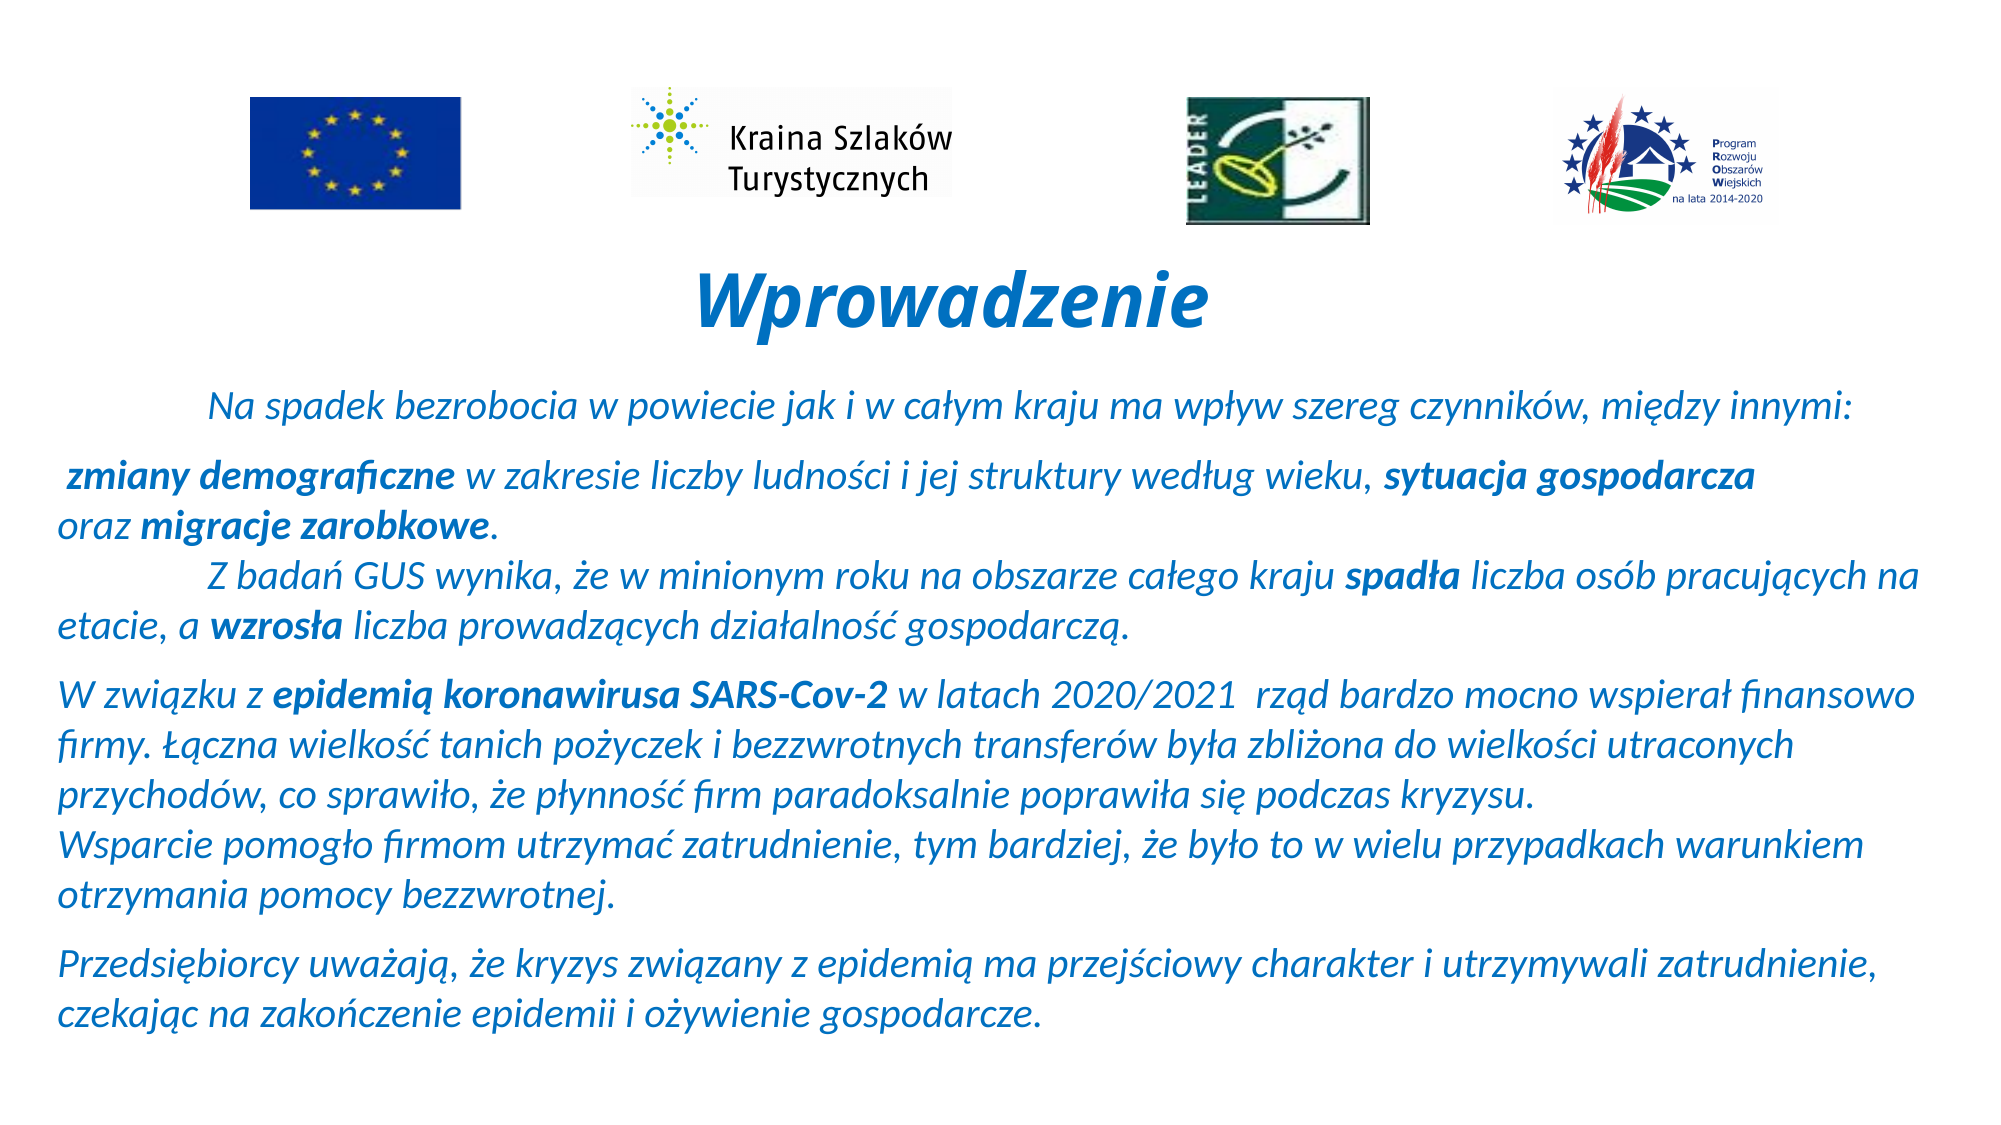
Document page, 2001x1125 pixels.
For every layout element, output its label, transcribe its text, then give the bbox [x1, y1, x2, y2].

picture [630, 87, 952, 197]
subtitle Na spadek bezrobocia w powiecie jak i w całym kraju ma wpływ szereg czynników, między innymi: zmiany demograficzne w zakresie liczby ludności i jej struktury według wieku, sytuacja gospodarcza oraz migracje zarobkowe. Z badań GUS wynika, że w minionym roku na obszarze całego kraju spadła liczba osób pracujących na etacie, a wzrosła liczba prowadzących działalność gospodarczą. W związku z epidemią koronawirusa SARS-Cov-2 w latach 2020/2021 rząd bardzo mocno wspierał finansowo firmy. Łączna wielkość tanich pożyczek i bezzwrotnych transferów była zbliżona do wielkości utraconych przychodów, co sprawiło, że płynność firm paradoksalnie poprawiła się podczas kryzysu. Wsparcie pomogło firmom utrzymać zatrudnienie, tym bardziej, że było to w wielu przypadkach warunkiem otrzymania pomocy bezzwrotnej. Przedsiębiorcy uważają, że kryzys związany z epidemią ma przejściowy charakter i utrzymywali zatrudnienie, czekając na zakończenie epidemii i ożywienie gospodarcze. [57, 361, 1964, 1092]
title Wprowadzenie [201, 224, 1702, 351]
picture [250, 97, 464, 212]
picture [1553, 87, 1779, 225]
picture [1186, 97, 1370, 225]
